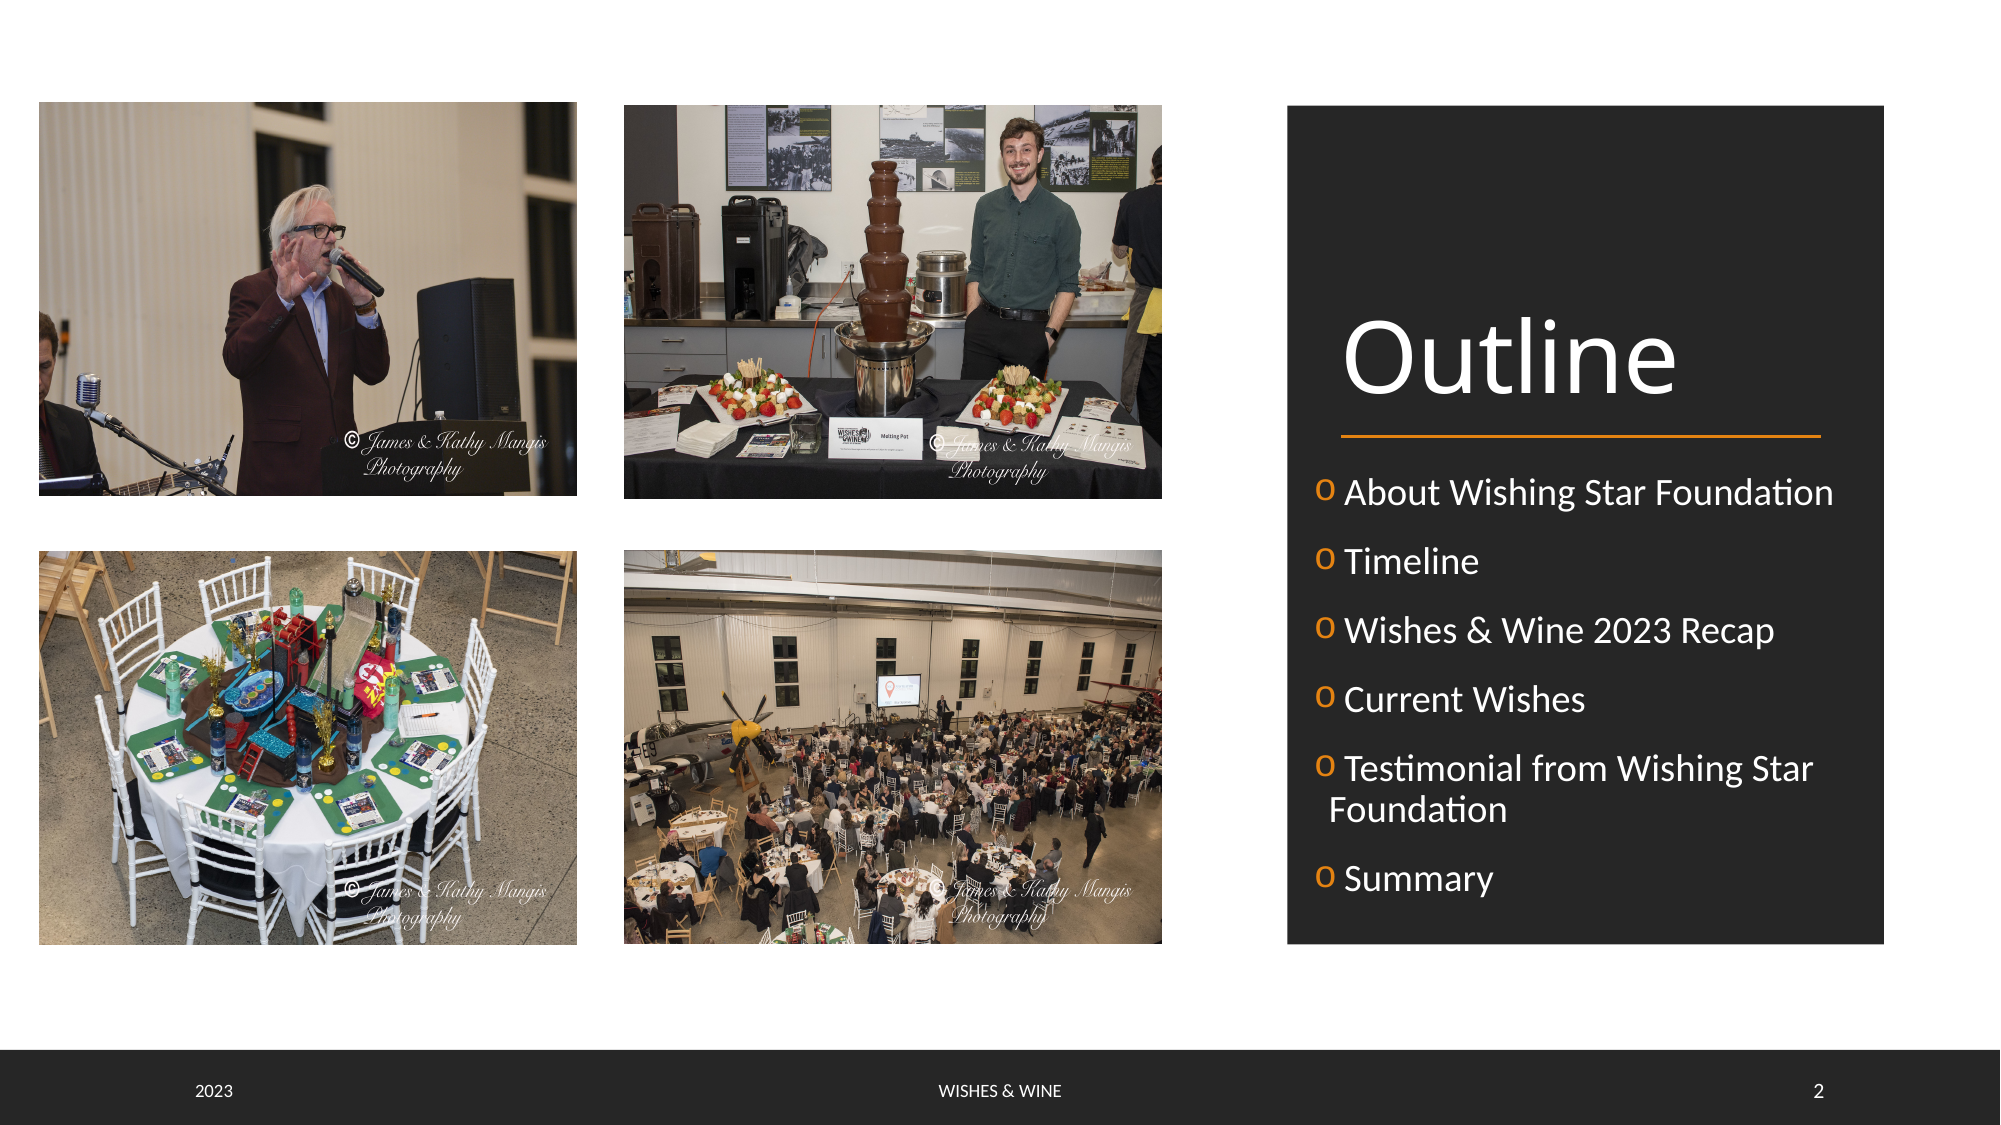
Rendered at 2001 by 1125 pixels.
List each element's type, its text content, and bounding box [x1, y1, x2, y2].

picture [38, 551, 577, 946]
slide_number 2023 [180, 1059, 586, 1120]
slide_number 2 [1624, 1059, 1840, 1120]
picture [623, 105, 1162, 500]
footer WISHES & WINE [604, 1059, 1396, 1120]
title Outline [1325, 183, 1880, 422]
list About Wishing Star Foundation Timeline Wishes & Wine 2023 Recap Current Wishes Testimonial from Wishing Star Foundation Summary [1313, 464, 1880, 909]
picture [623, 549, 1162, 944]
picture [38, 102, 577, 497]
